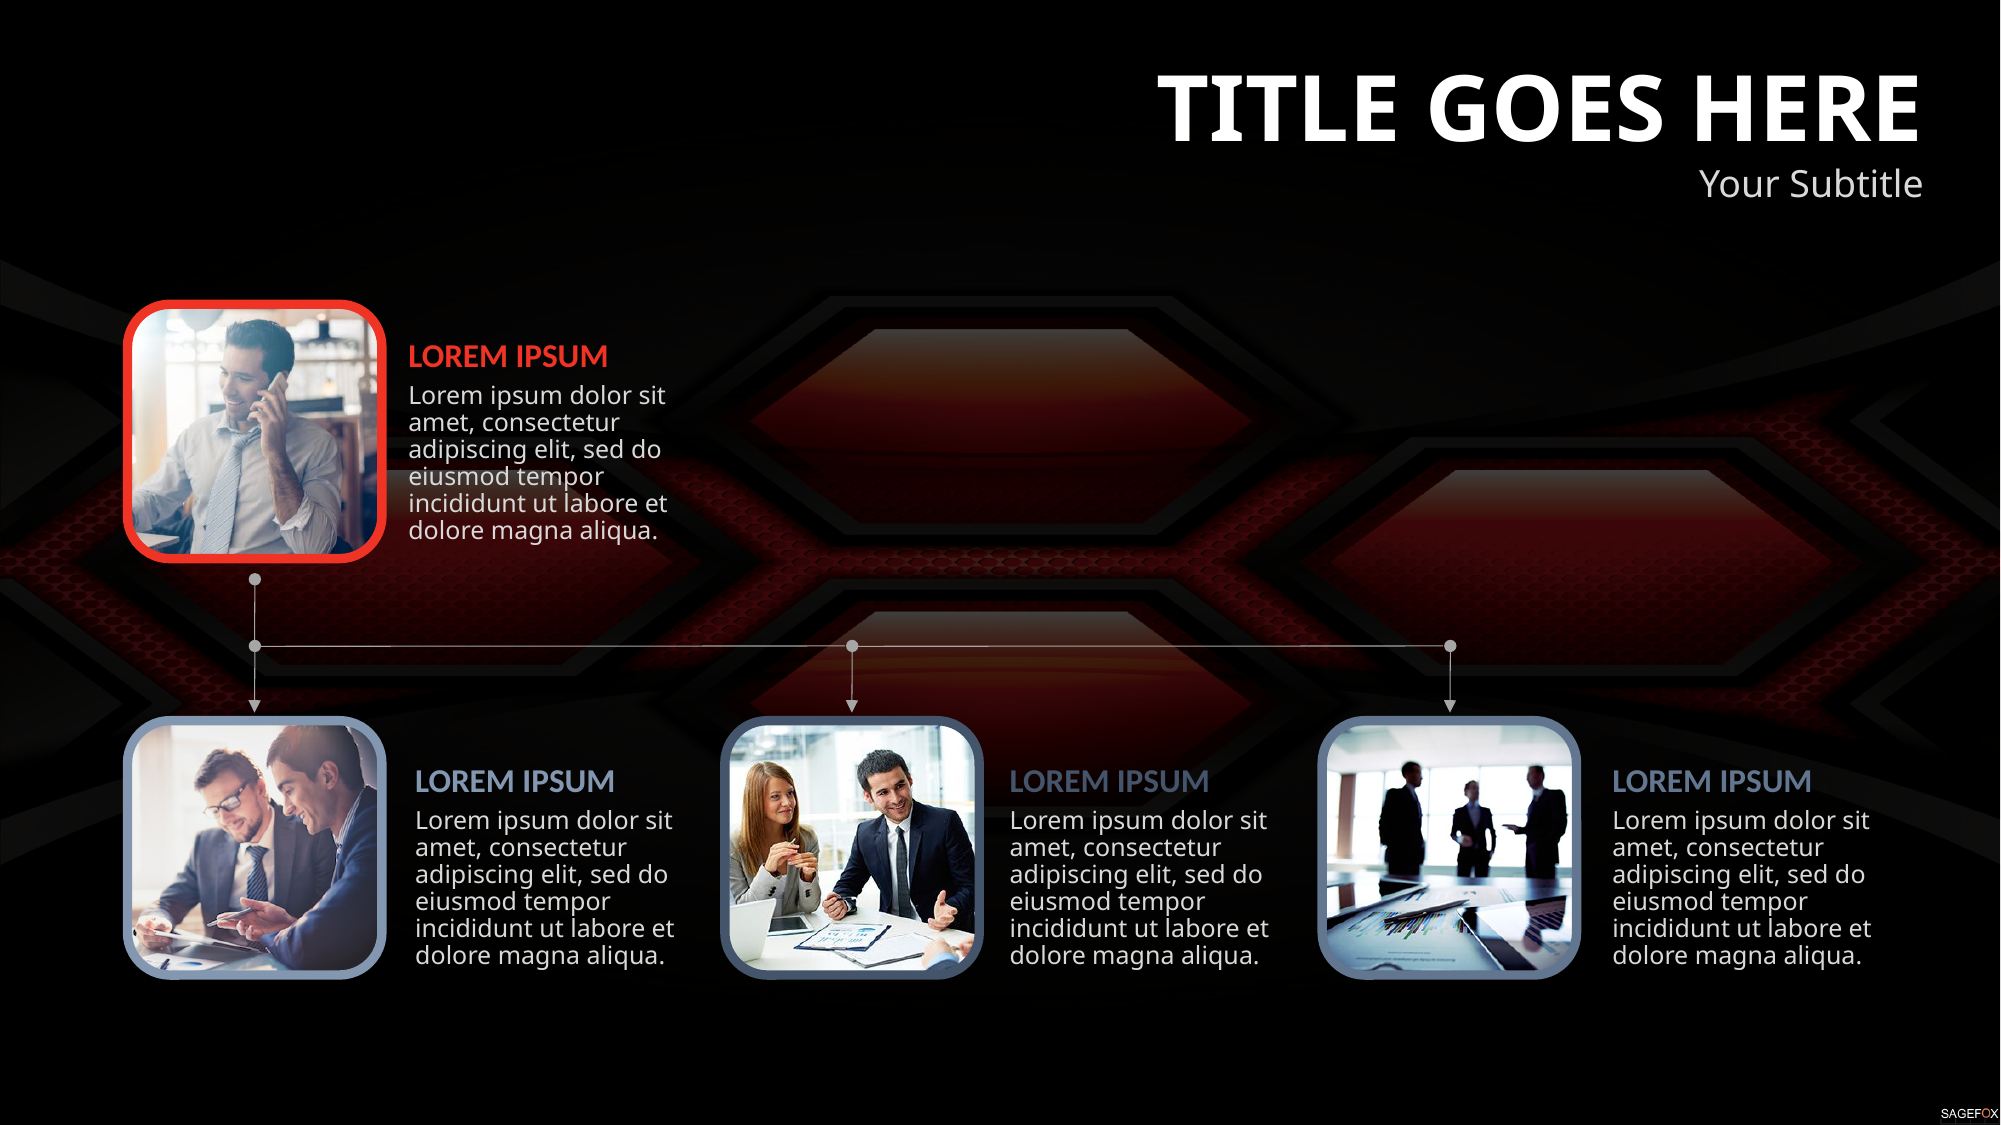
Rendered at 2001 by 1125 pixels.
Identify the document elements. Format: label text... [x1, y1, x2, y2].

picture [0, 0, 2001, 1125]
list LOREM IPSUM [408, 335, 721, 378]
list Lorem ipsum dolor sit amet, consectetur adipiscing elit, sed do eiusmod tempor incididunt ut labore et dolore magna aliqua. [408, 383, 721, 520]
list LOREM IPSUM [1612, 760, 1925, 803]
text_box TITLE GOES HERE Your Subtitle [1035, 42, 1939, 212]
list Lorem ipsum dolor sit amet, consectetur adipiscing elit, sed do eiusmod tempor incididunt ut labore et dolore magna aliqua. [1009, 808, 1318, 945]
list Lorem ipsum dolor sit amet, consectetur adipiscing elit, sed do eiusmod tempor incididunt ut labore et dolore magna aliqua. [1612, 808, 1925, 945]
list LOREM IPSUM [415, 760, 720, 803]
list Lorem ipsum dolor sit amet, consectetur adipiscing elit, sed do eiusmod tempor incididunt ut labore et dolore magna aliqua. [415, 808, 721, 945]
list LOREM IPSUM [1009, 760, 1317, 803]
